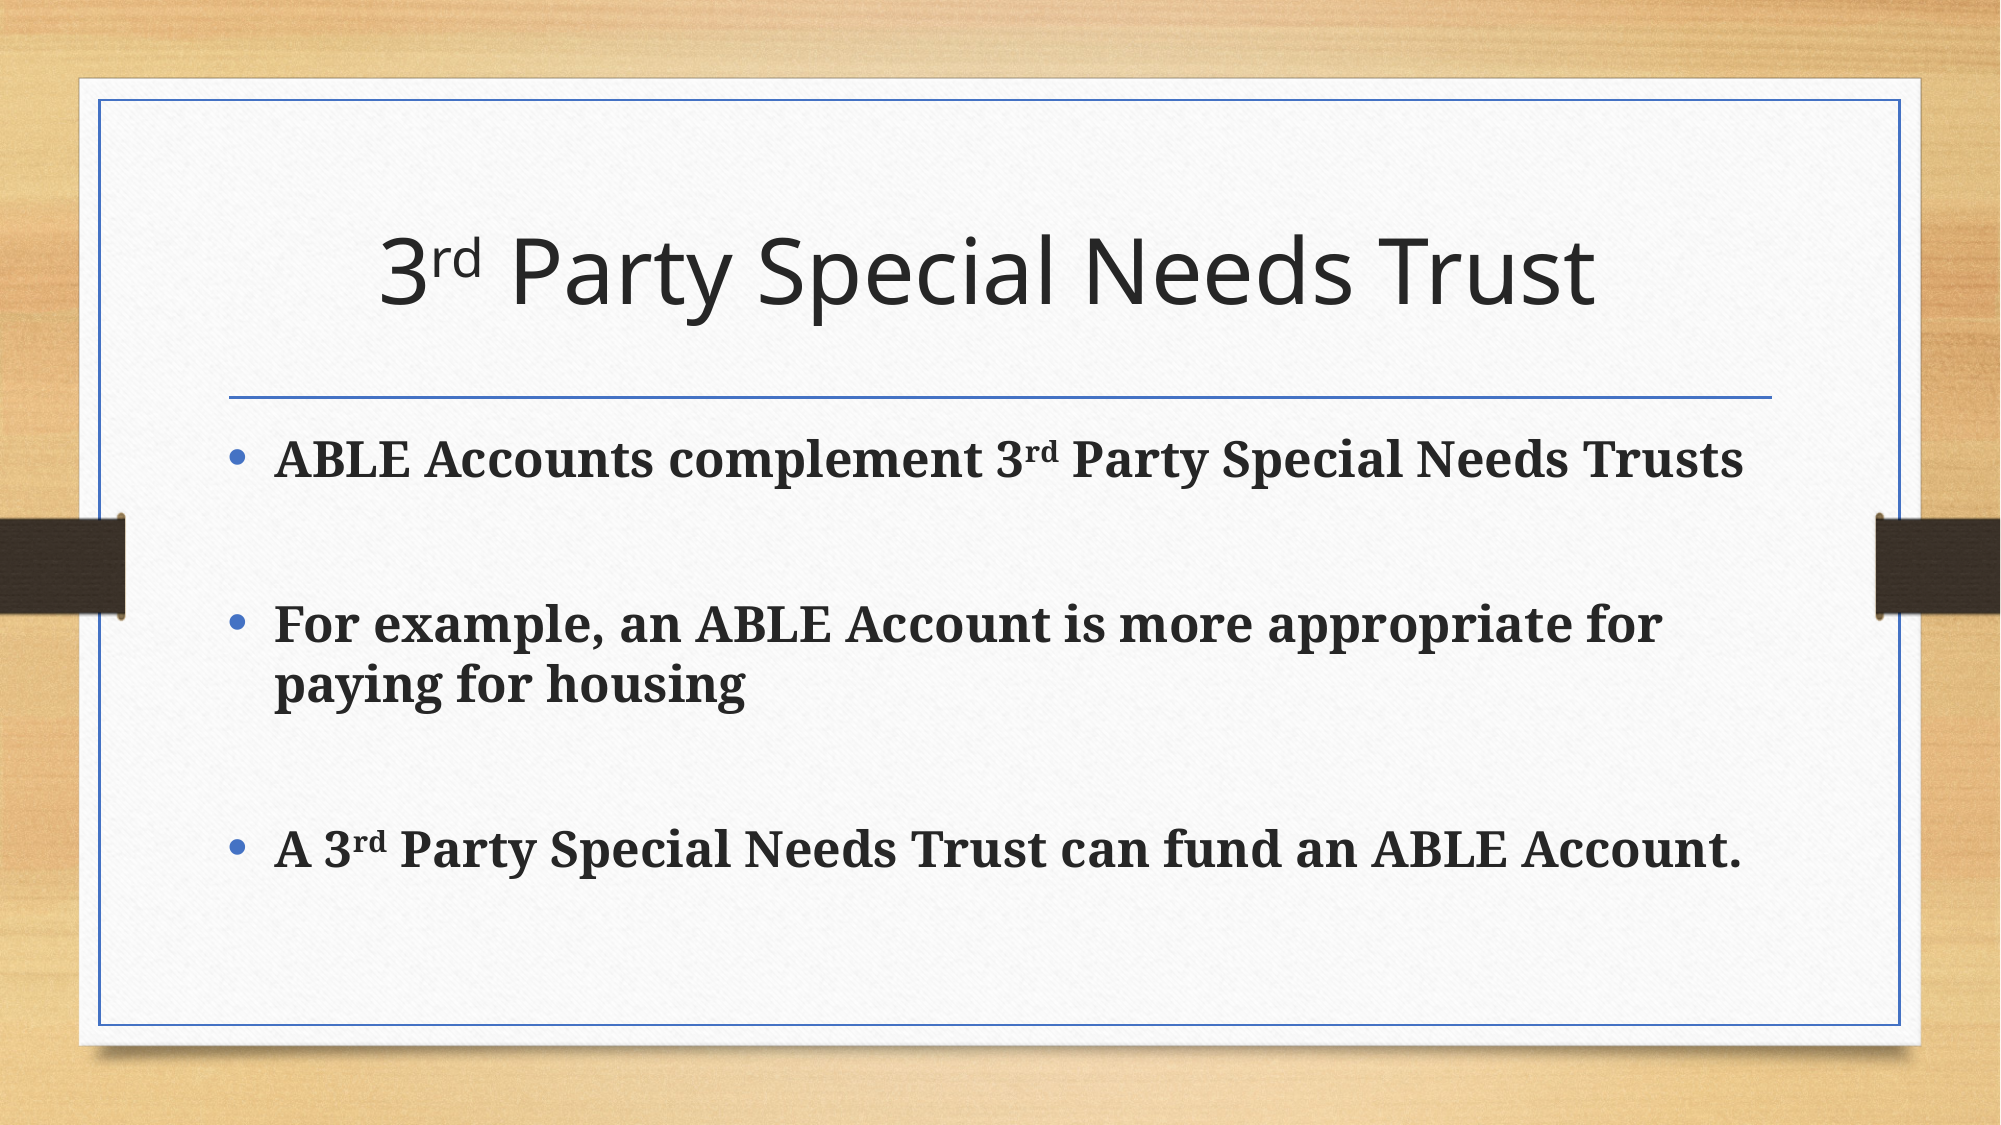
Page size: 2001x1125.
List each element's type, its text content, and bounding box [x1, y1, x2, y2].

list ABLE Accounts complement 3rd Party Special Needs Trusts For example, an ABLE Account is more appropriate for paying for housing A 3rd Party Special Needs Trust can fund an ABLE Account. [212, 419, 1788, 964]
picture [0, 0, 2001, 1125]
title 3rd Party Special Needs Trust [212, 161, 1788, 375]
